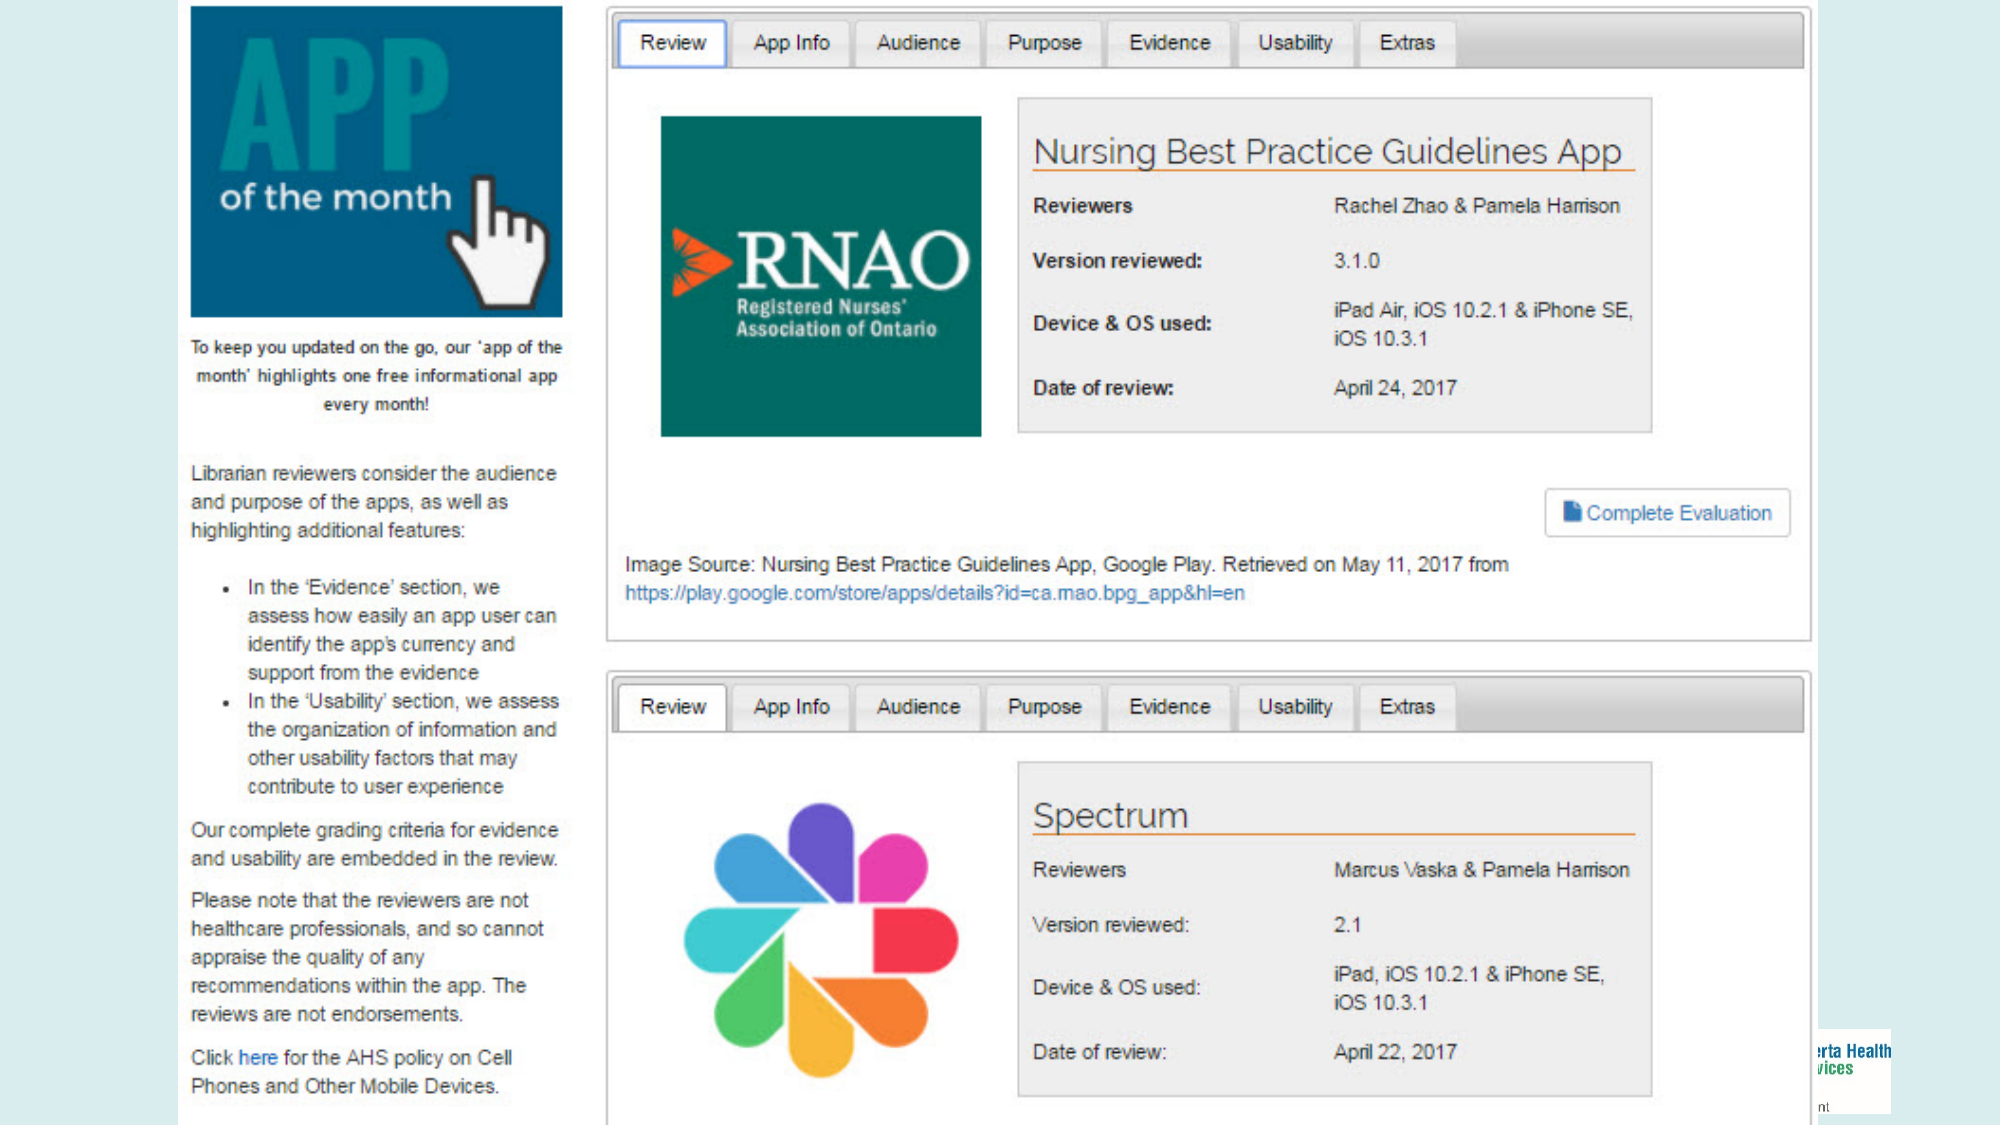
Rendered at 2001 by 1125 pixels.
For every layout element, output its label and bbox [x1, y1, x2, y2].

picture [177, 0, 1891, 1125]
